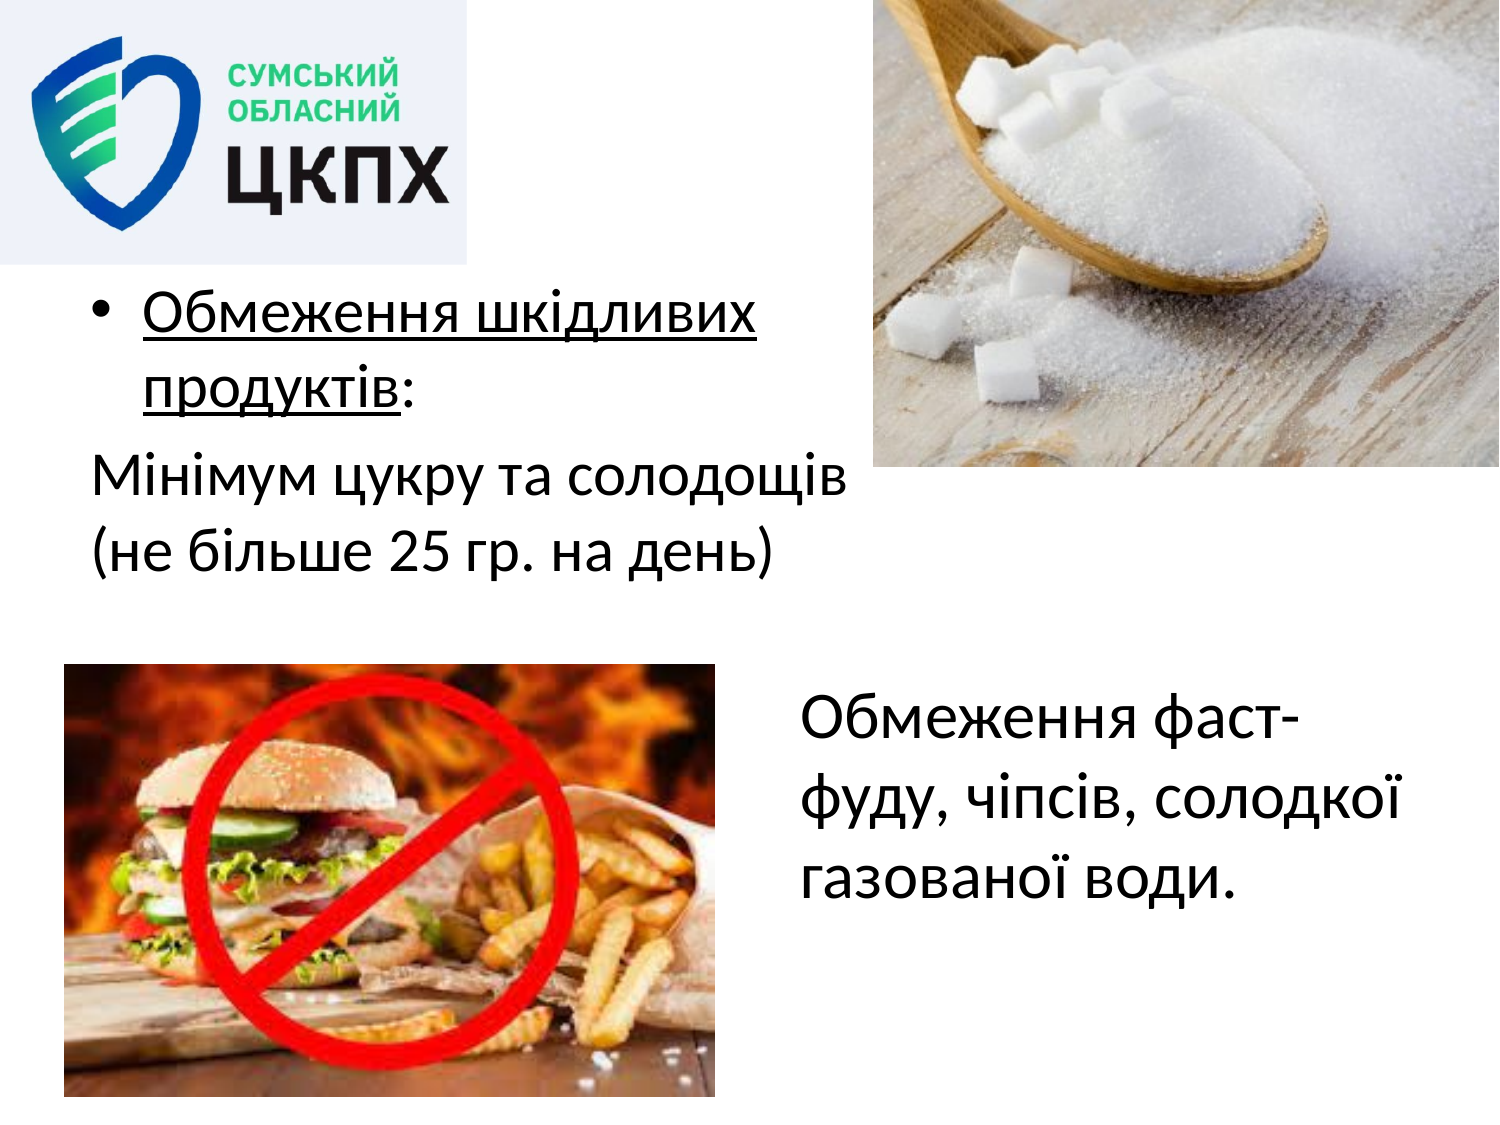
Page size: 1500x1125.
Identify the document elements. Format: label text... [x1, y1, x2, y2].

picture [0, 0, 467, 266]
picture [64, 663, 715, 1097]
picture [872, 0, 1499, 467]
text_box Обмеження фаст-фуду, чіпсів, солодкої газованої води. [785, 664, 1436, 919]
list Обмеження шкідливих продуктів: Мінімум цукру та солодощів (не більше 25 гр. на день) [75, 262, 874, 665]
